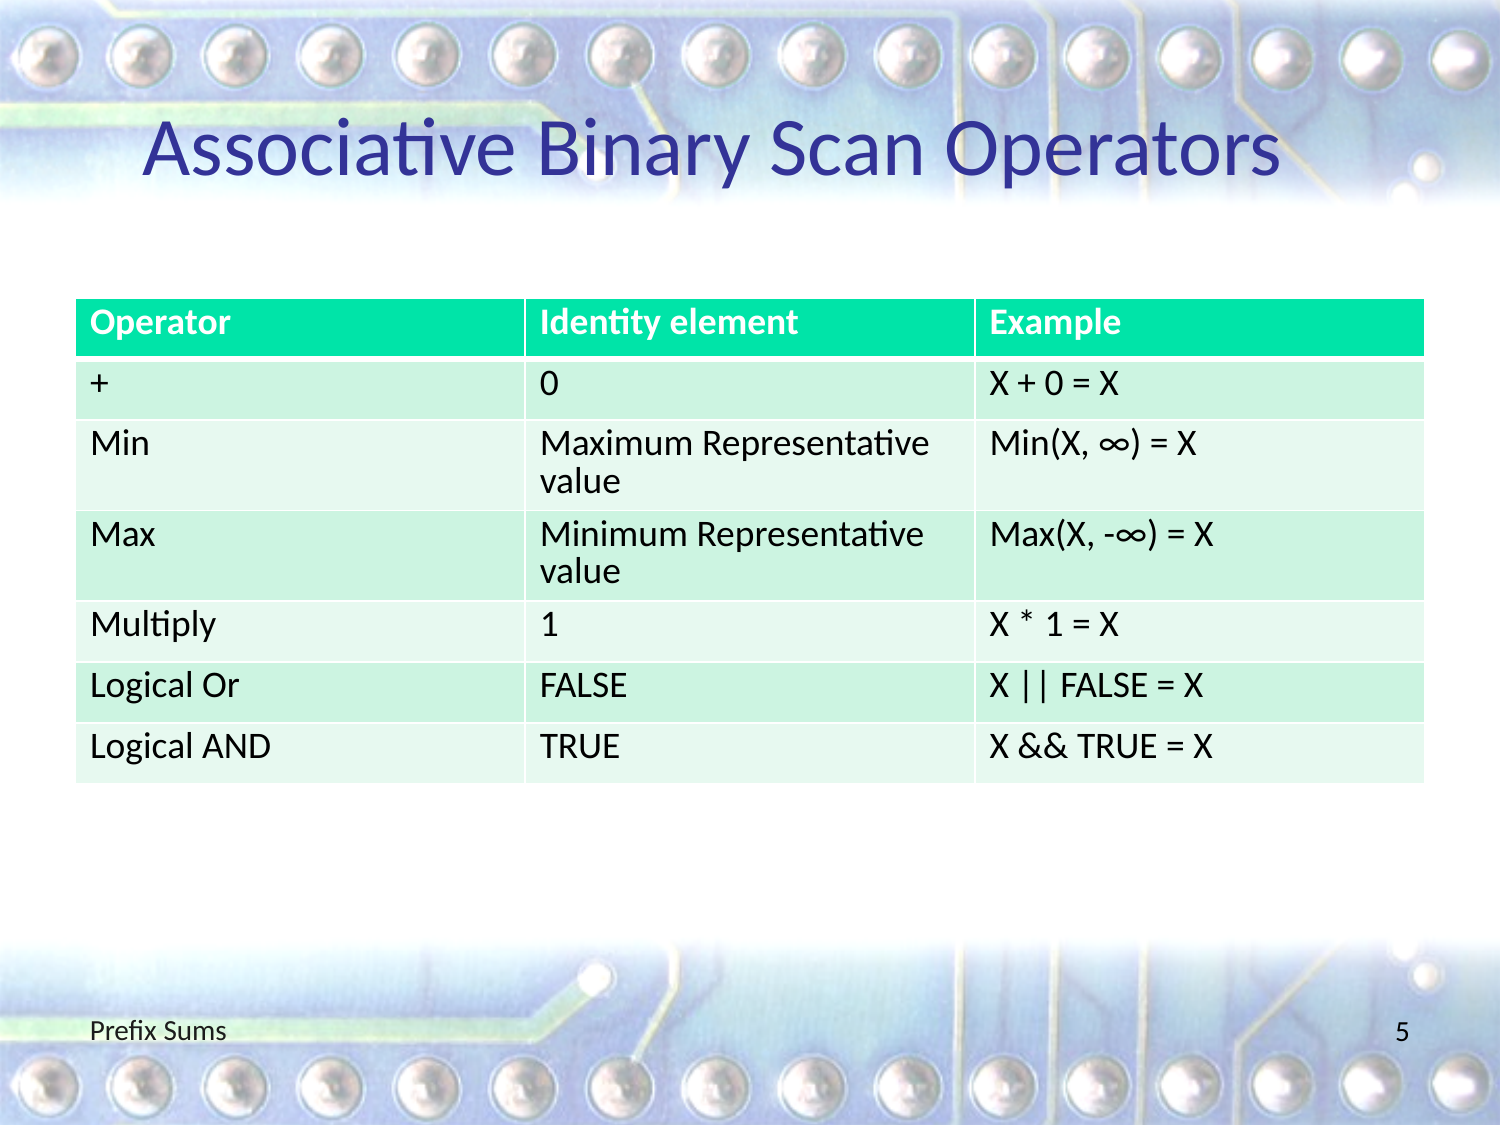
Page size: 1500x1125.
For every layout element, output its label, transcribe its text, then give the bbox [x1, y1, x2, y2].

table_cell Max [76, 511, 524, 600]
table_cell Multiply [76, 602, 524, 661]
slide_number 5 [1112, 979, 1426, 1055]
table_cell X + 0 = X [976, 362, 1424, 419]
table_header Identity element [526, 299, 974, 356]
table_cell X && TRUE = X [976, 724, 1424, 783]
table_header Example [976, 299, 1424, 356]
slide_number Prefix Sums [74, 978, 1113, 1055]
table_header Operator [76, 299, 524, 356]
table_cell X * 1 = X [976, 602, 1424, 661]
title Associative Binary Scan Operators [74, 89, 1426, 195]
table_cell Min(X, ∞) = X [976, 421, 1424, 510]
table_cell 1 [526, 602, 974, 661]
table_cell Maximum Representative value [526, 421, 974, 510]
table_cell 0 [526, 362, 974, 419]
table_cell Max(X, -∞) = X [976, 511, 1424, 600]
table_cell Min [76, 421, 524, 510]
table_cell Logical AND [76, 724, 524, 783]
table_cell X || FALSE = X [976, 663, 1424, 722]
table_cell FALSE [526, 663, 974, 722]
table_cell Minimum Representative value [526, 511, 974, 600]
table_cell TRUE [526, 724, 974, 783]
table_cell + [76, 362, 524, 419]
table_cell Logical Or [76, 663, 524, 722]
